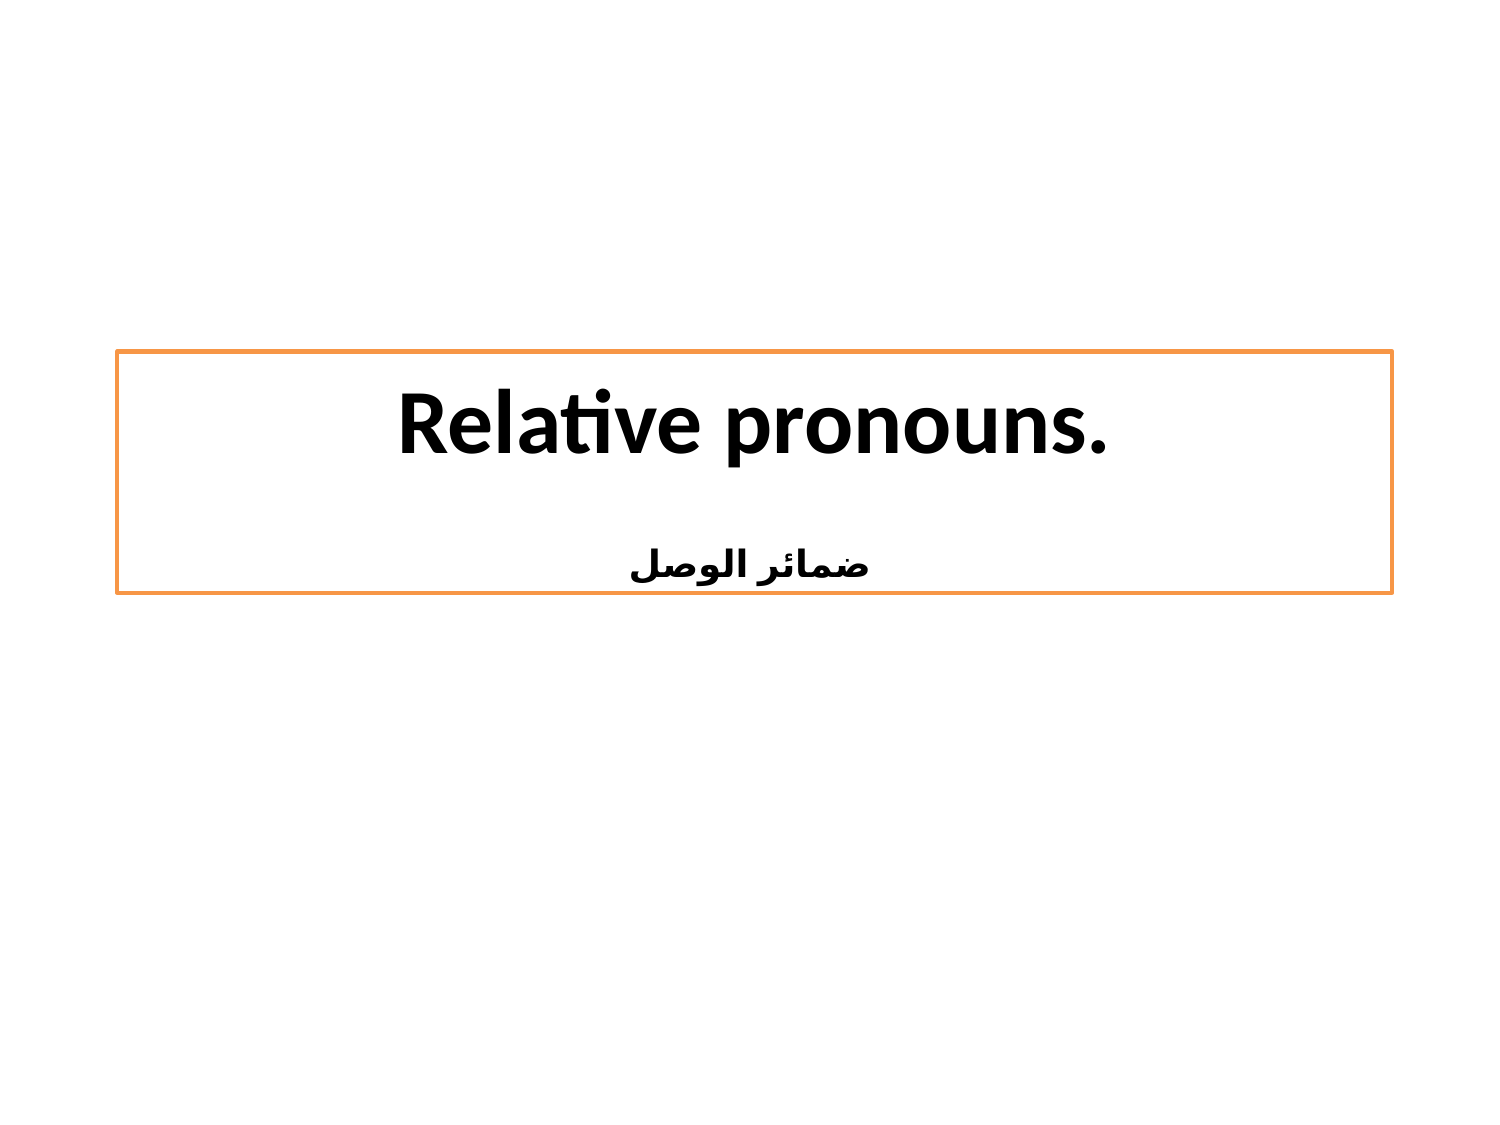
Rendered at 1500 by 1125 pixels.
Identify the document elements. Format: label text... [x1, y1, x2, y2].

text_box ضمائر الوصل [613, 532, 886, 592]
title Relative pronouns. [115, 349, 1394, 595]
